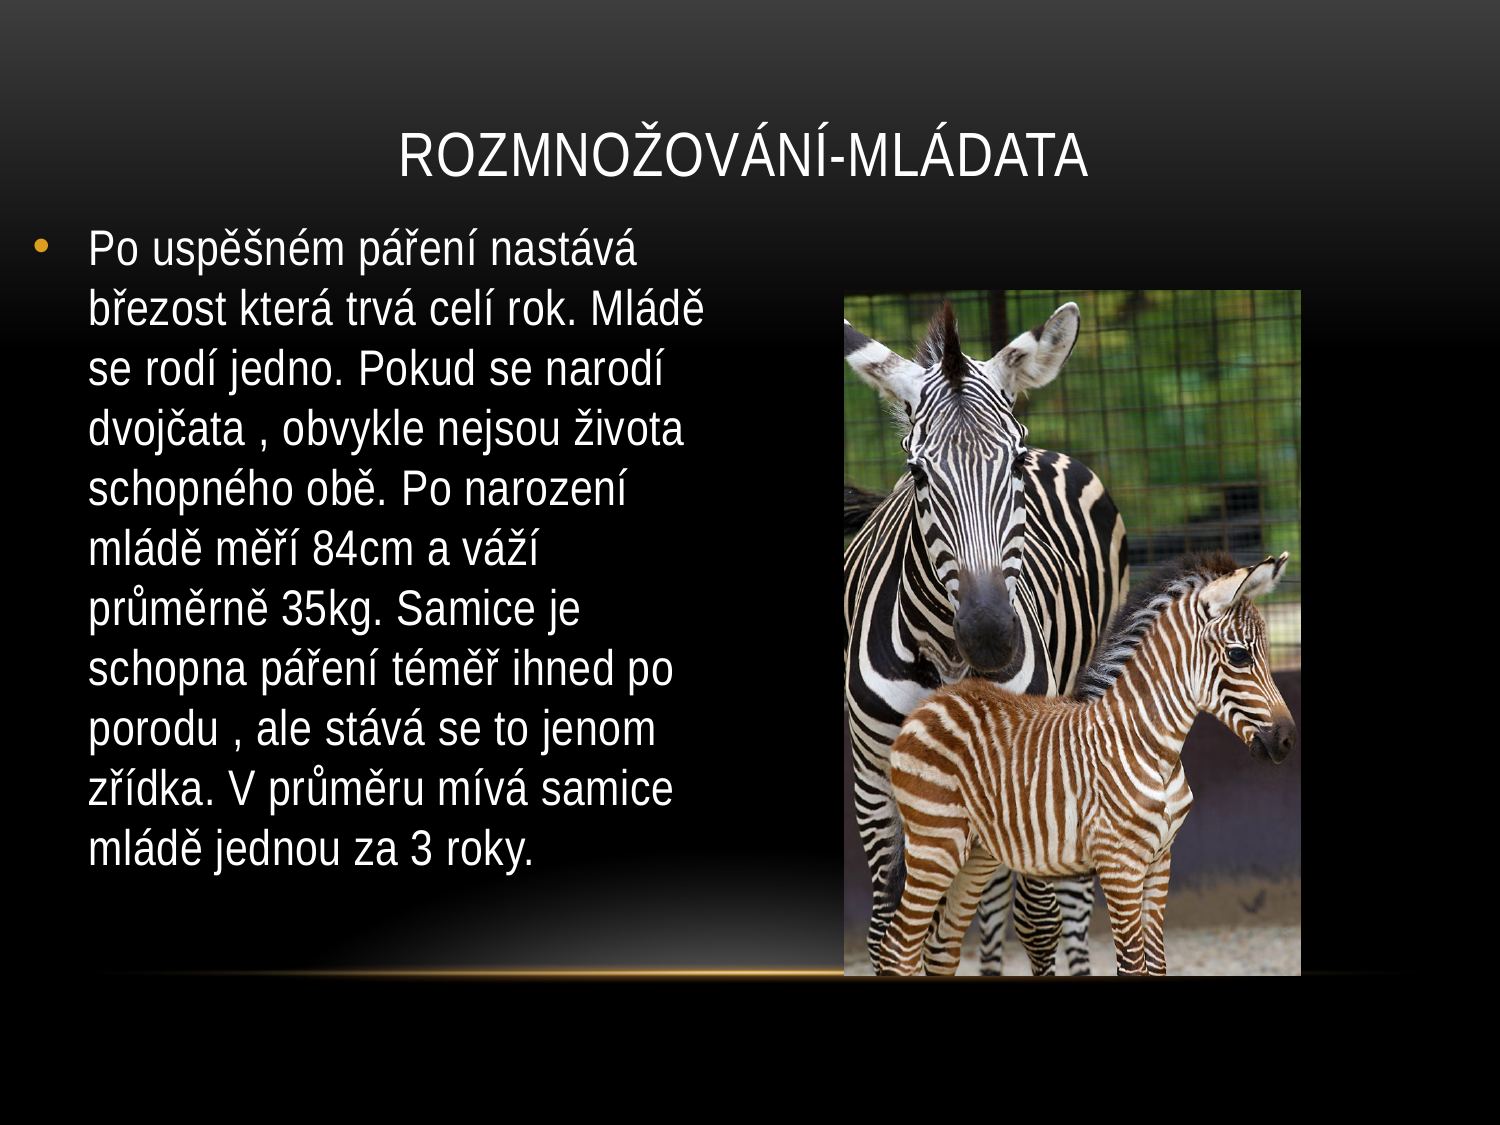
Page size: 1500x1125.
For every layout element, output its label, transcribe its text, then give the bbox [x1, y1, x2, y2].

title Rozmnožování-mládata [383, 66, 1140, 197]
list Po uspěšném páření nastává březost která trvá celí rok. Mládě se rodí jedno. Pokud se narodí dvojčata , obvykle nejsou života schopného obě. Po narození mládě měří 84cm a váží průměrně 35kg. Samice je schopna páření téměř ihned po porodu , ale stává se to jenom zřídka. V průměru mívá samice mládě jednou za 3 roky. [17, 208, 744, 1024]
picture [0, 0, 1500, 1125]
